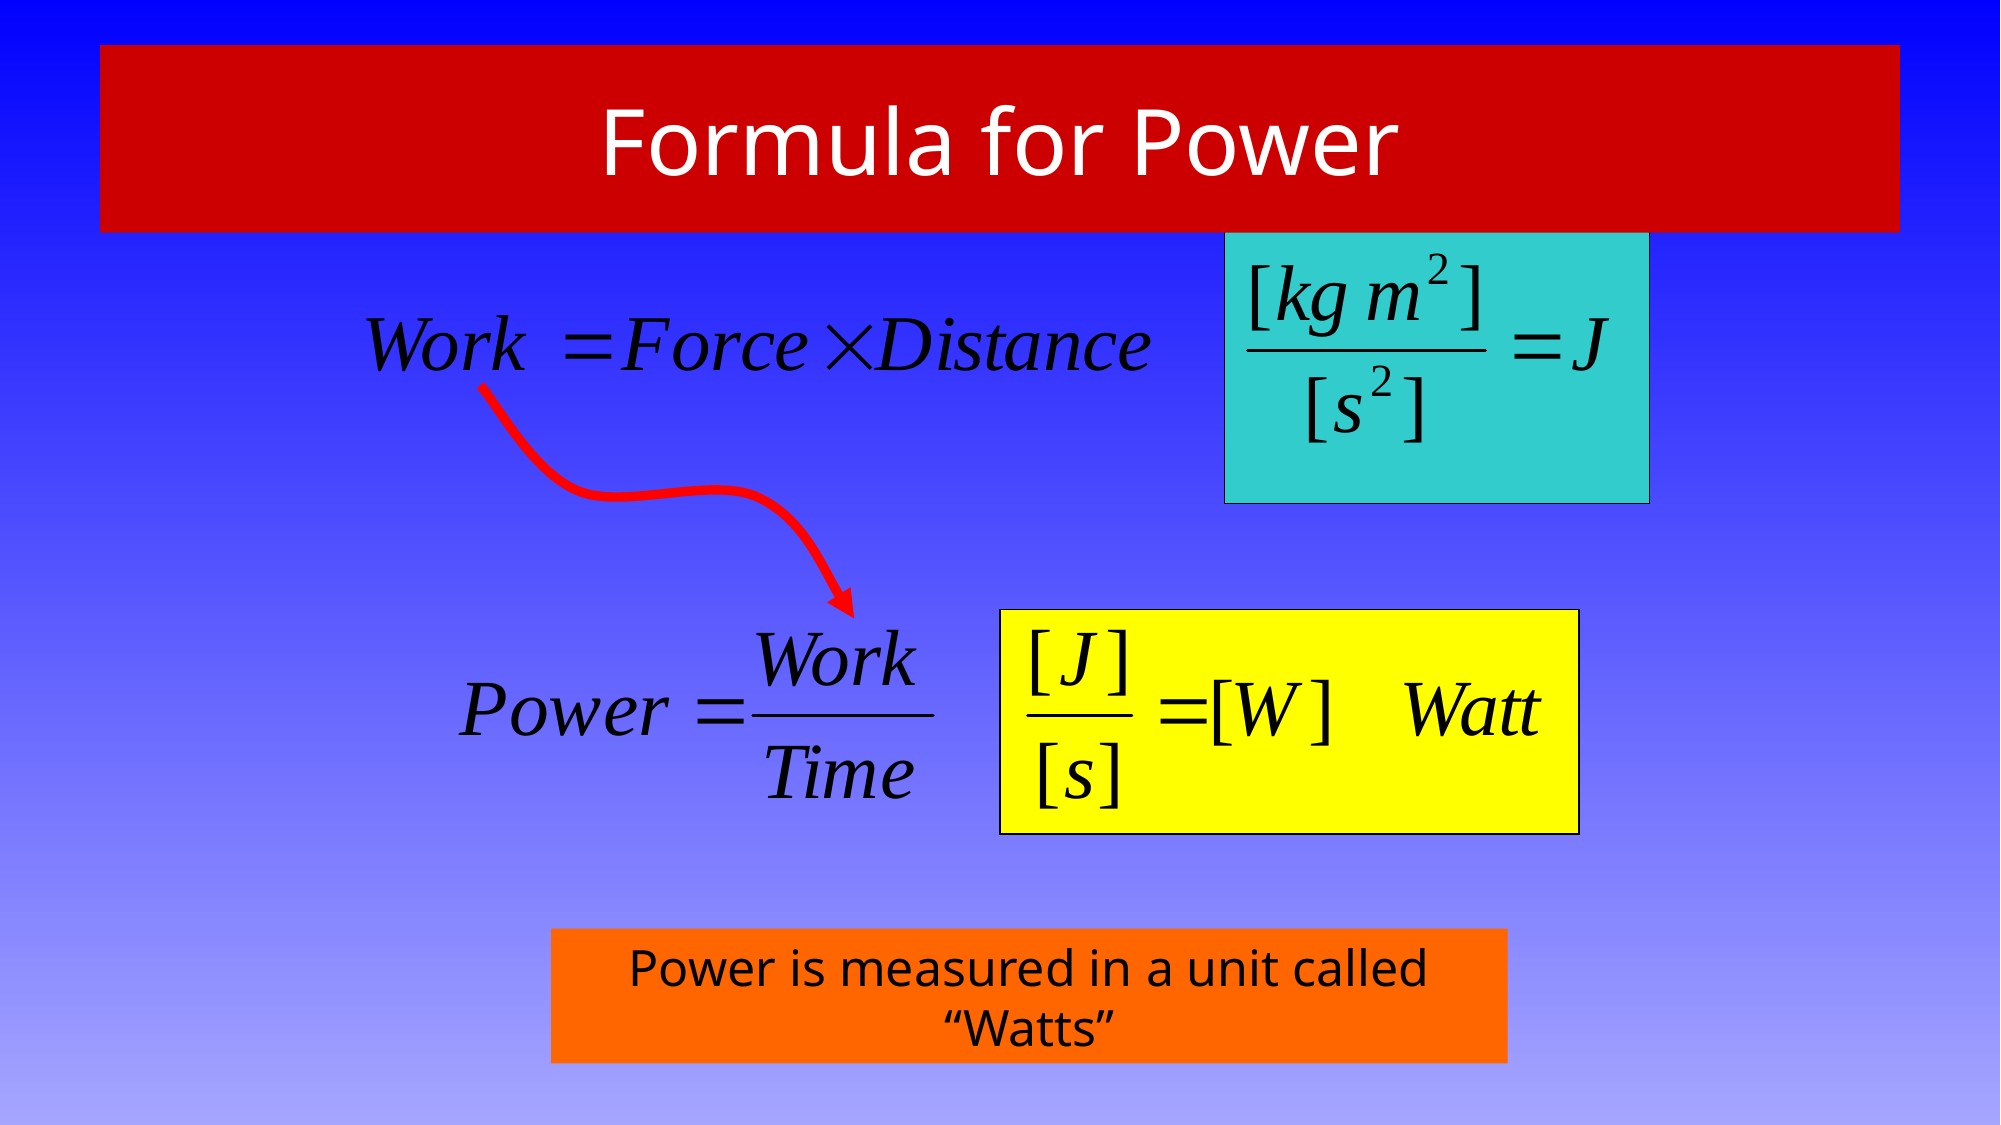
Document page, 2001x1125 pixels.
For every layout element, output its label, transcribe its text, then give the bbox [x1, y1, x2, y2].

title Formula for Power [99, 45, 1900, 233]
text_box [1224, 233, 1650, 504]
text_box Power is measured in a unit called “Watts” [551, 928, 1508, 1064]
text_box [999, 609, 1579, 835]
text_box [356, 231, 1631, 463]
text_box [539, 463, 853, 609]
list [444, 609, 1567, 829]
